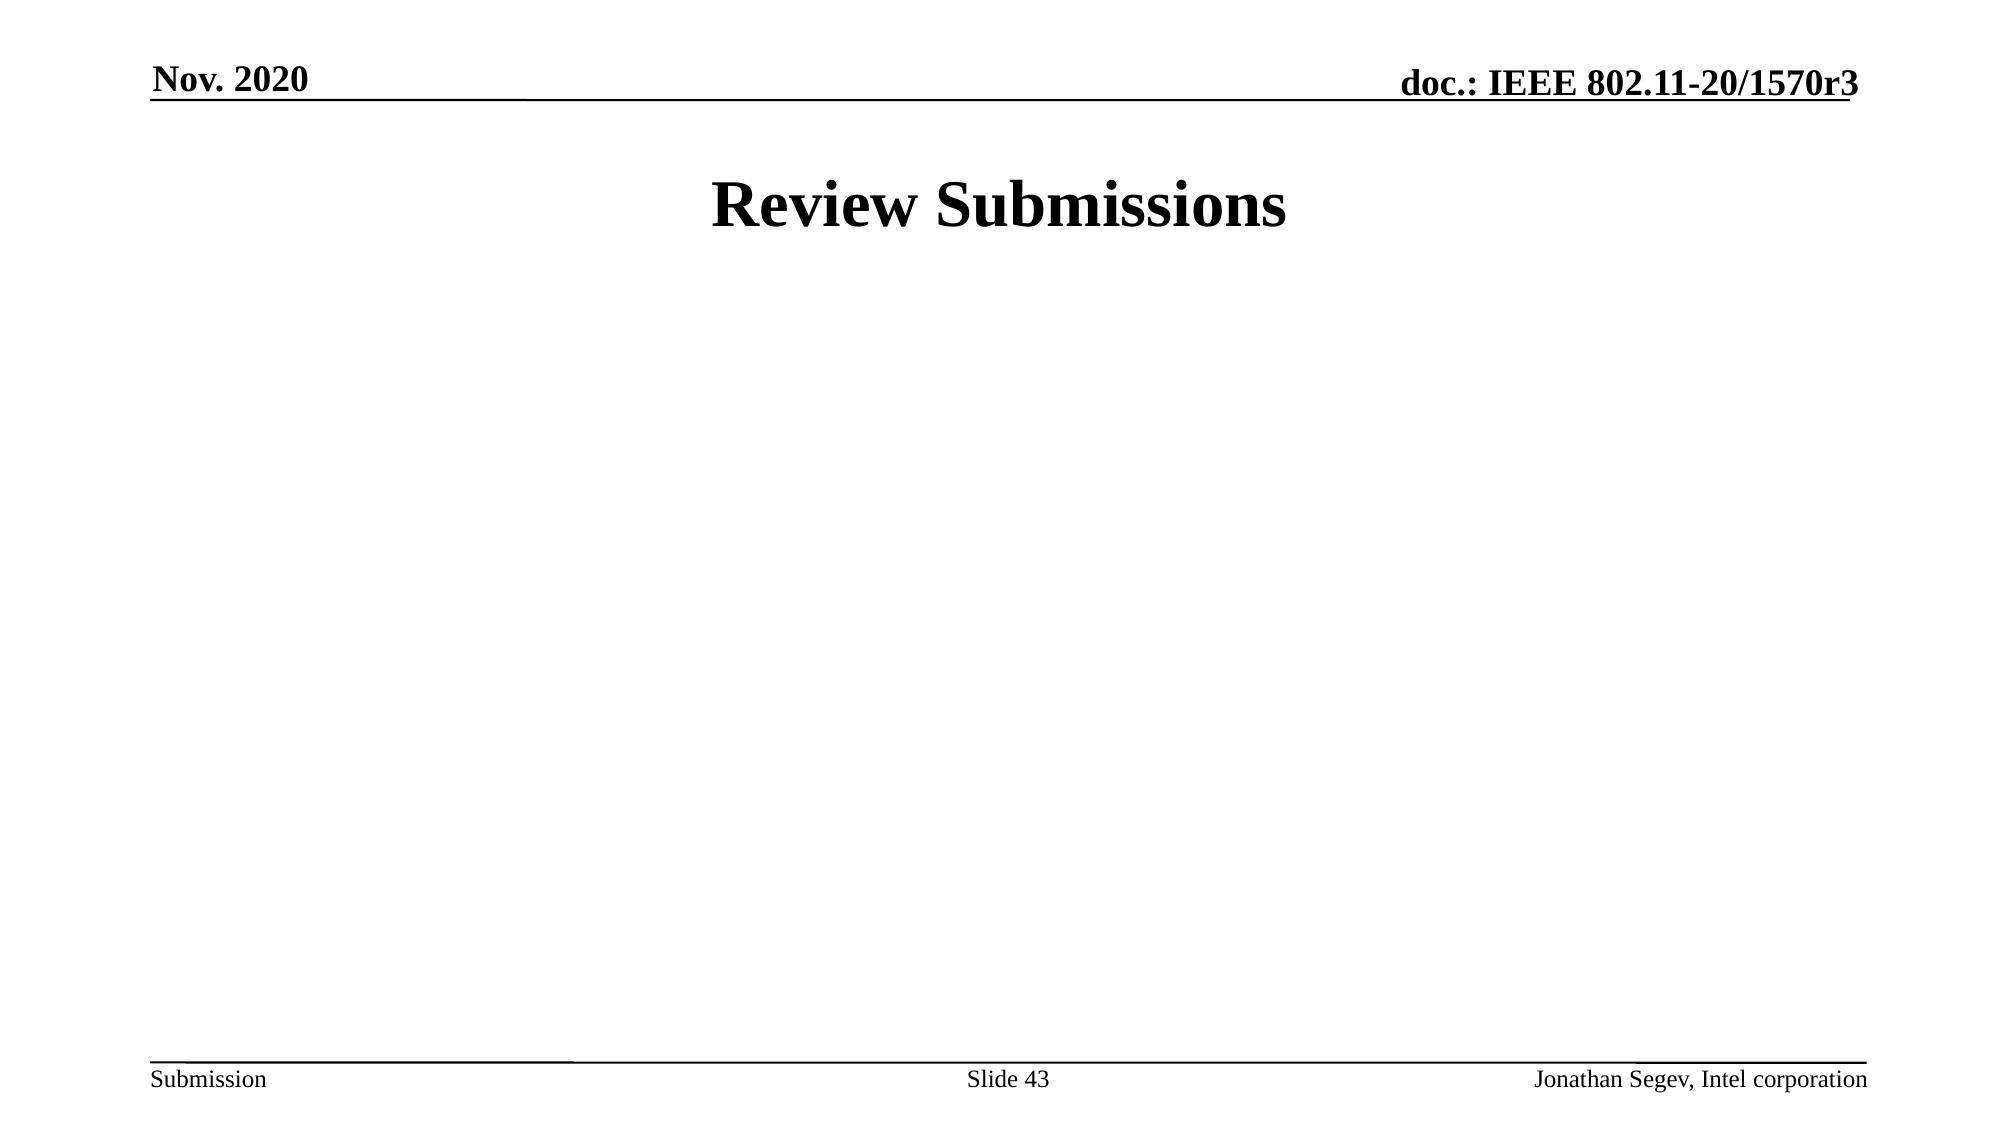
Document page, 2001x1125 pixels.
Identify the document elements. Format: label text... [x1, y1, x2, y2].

slide_number Slide 43 [950, 1061, 1067, 1123]
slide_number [152, 54, 563, 100]
title Review Submissions [149, 112, 1850, 288]
footer Jonathan Segev, Intel corporation [1171, 1061, 1869, 1093]
